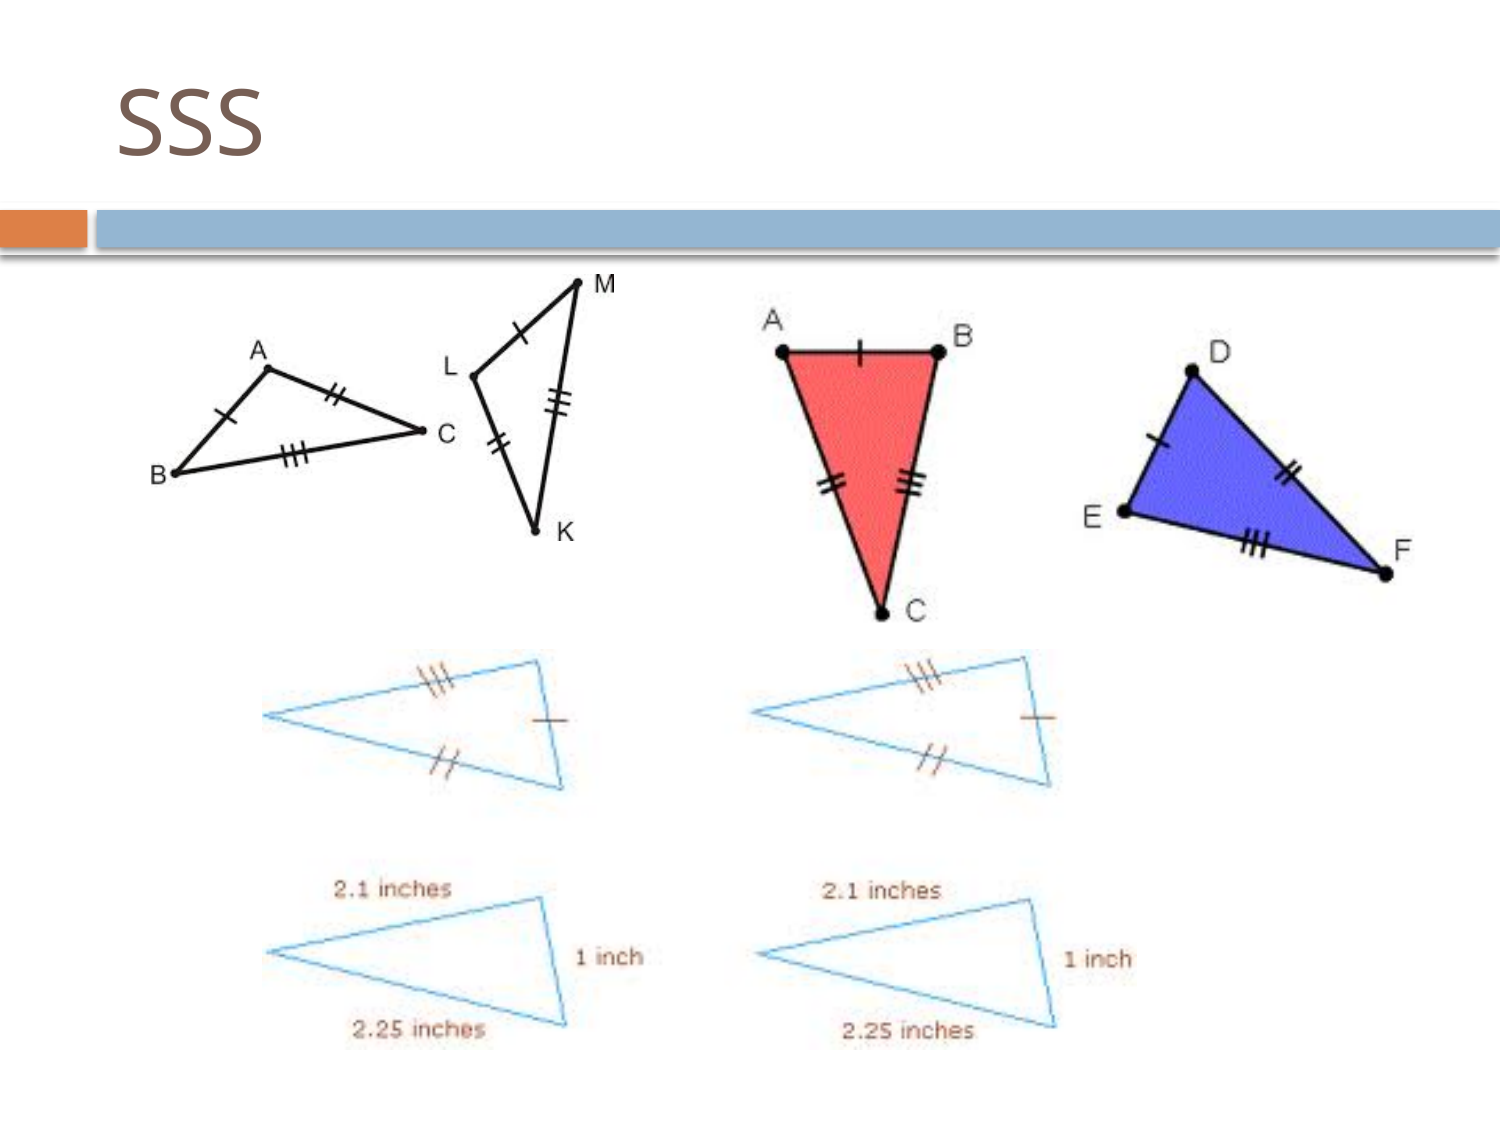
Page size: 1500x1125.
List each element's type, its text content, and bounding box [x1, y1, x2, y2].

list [737, 274, 1440, 651]
title SSS [100, 37, 1438, 200]
picture [262, 649, 1137, 1051]
picture [149, 274, 615, 541]
